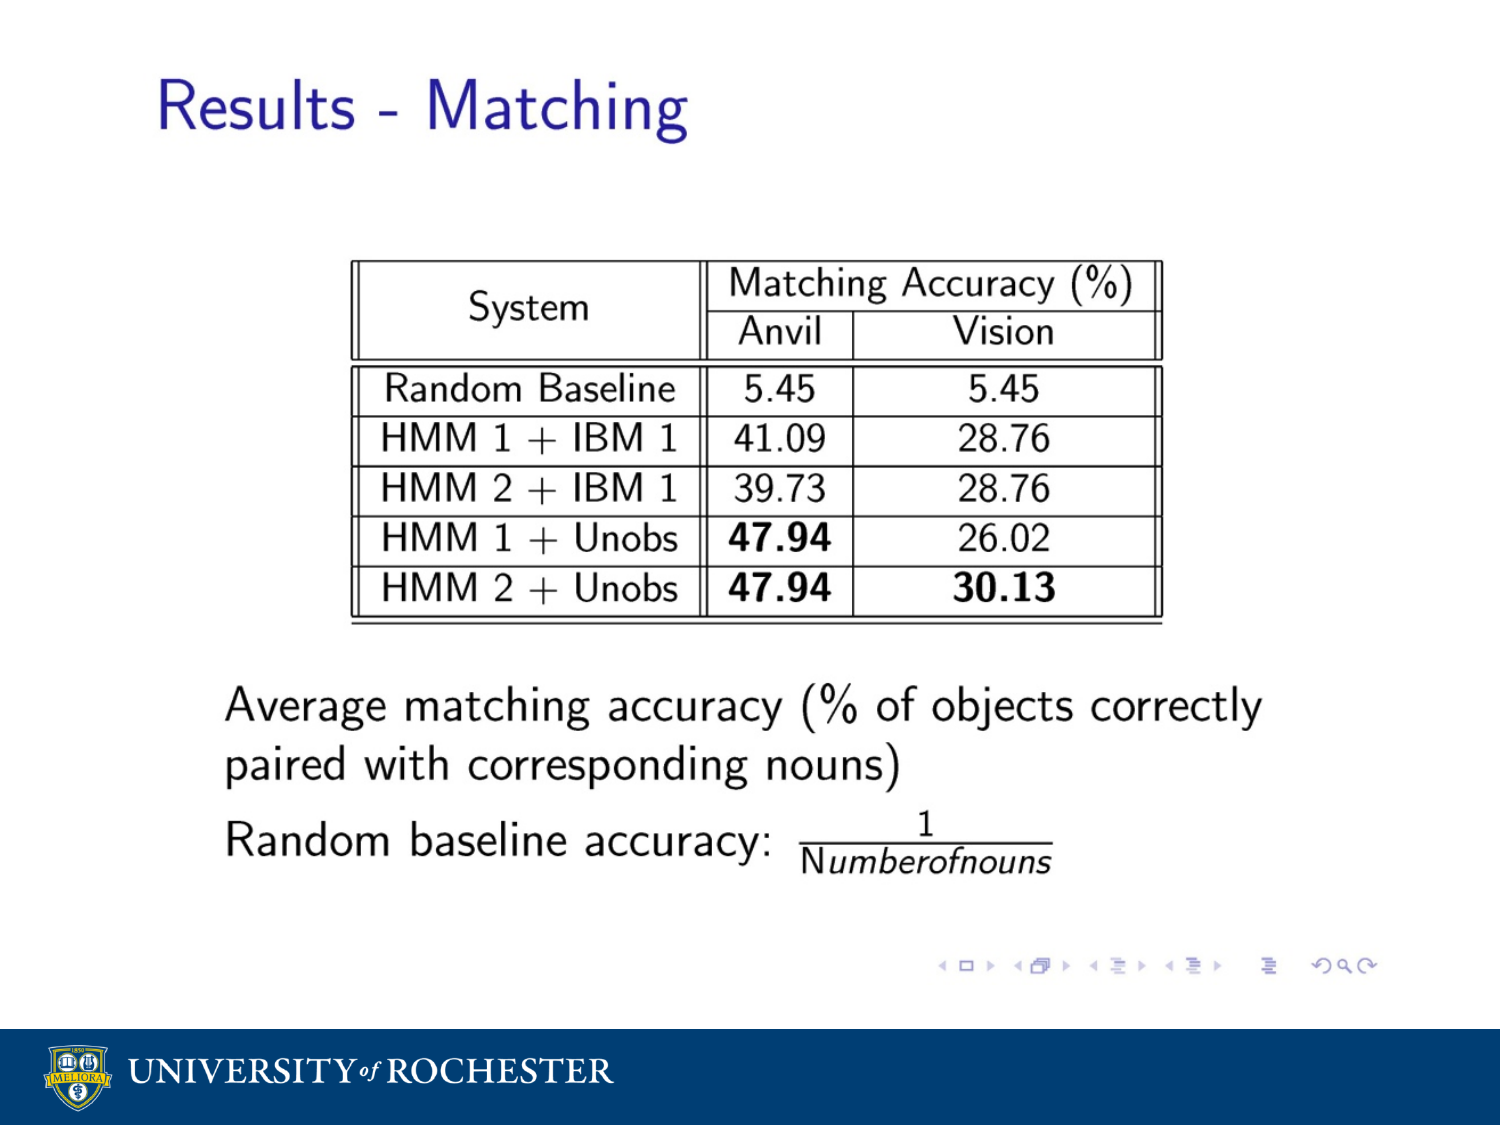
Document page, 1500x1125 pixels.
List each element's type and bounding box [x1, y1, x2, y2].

picture [0, 1029, 1500, 1125]
picture [124, 37, 1389, 986]
